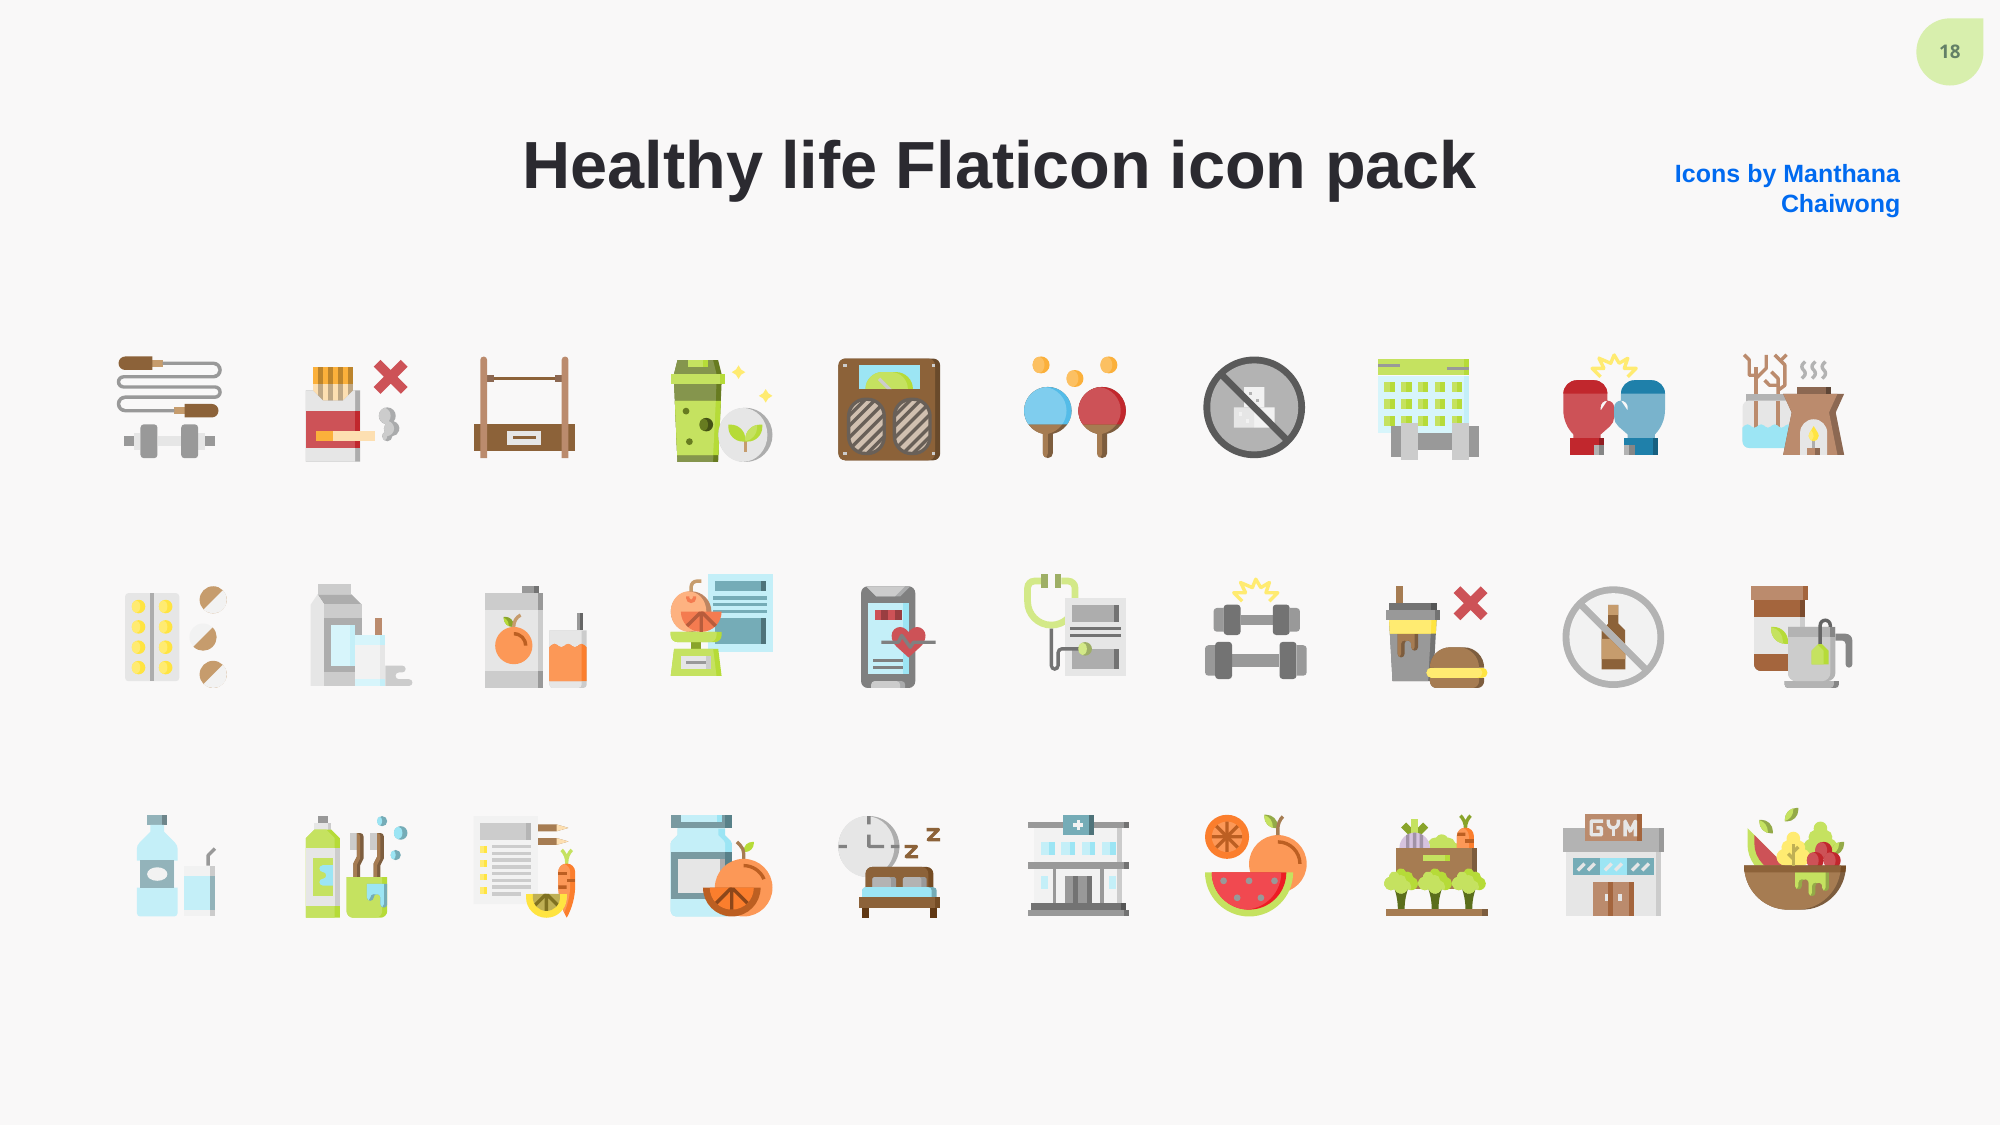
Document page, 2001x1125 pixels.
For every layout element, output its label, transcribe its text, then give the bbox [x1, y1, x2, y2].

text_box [835, 812, 944, 922]
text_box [667, 570, 776, 680]
text_box Healthy life Flaticon icon pack [0, 114, 2000, 210]
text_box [481, 582, 591, 692]
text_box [1201, 811, 1311, 920]
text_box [121, 582, 231, 692]
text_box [1559, 811, 1668, 920]
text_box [1374, 355, 1483, 464]
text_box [1382, 582, 1491, 692]
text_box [470, 353, 579, 462]
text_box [307, 580, 416, 690]
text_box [1024, 811, 1133, 920]
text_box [121, 811, 231, 920]
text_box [667, 811, 776, 920]
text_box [115, 353, 224, 462]
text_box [302, 812, 411, 922]
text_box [844, 582, 953, 692]
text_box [1747, 582, 1856, 692]
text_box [302, 356, 411, 466]
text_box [1020, 353, 1130, 462]
text_box Icons by Manthana Chaiwong [1643, 150, 1916, 225]
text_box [835, 355, 944, 464]
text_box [1199, 353, 1309, 462]
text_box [1740, 804, 1850, 914]
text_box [1020, 570, 1130, 680]
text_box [1382, 810, 1491, 920]
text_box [1559, 582, 1668, 692]
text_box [667, 356, 776, 466]
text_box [1559, 349, 1669, 459]
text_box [1739, 349, 1848, 459]
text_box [470, 812, 579, 922]
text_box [1201, 574, 1311, 683]
